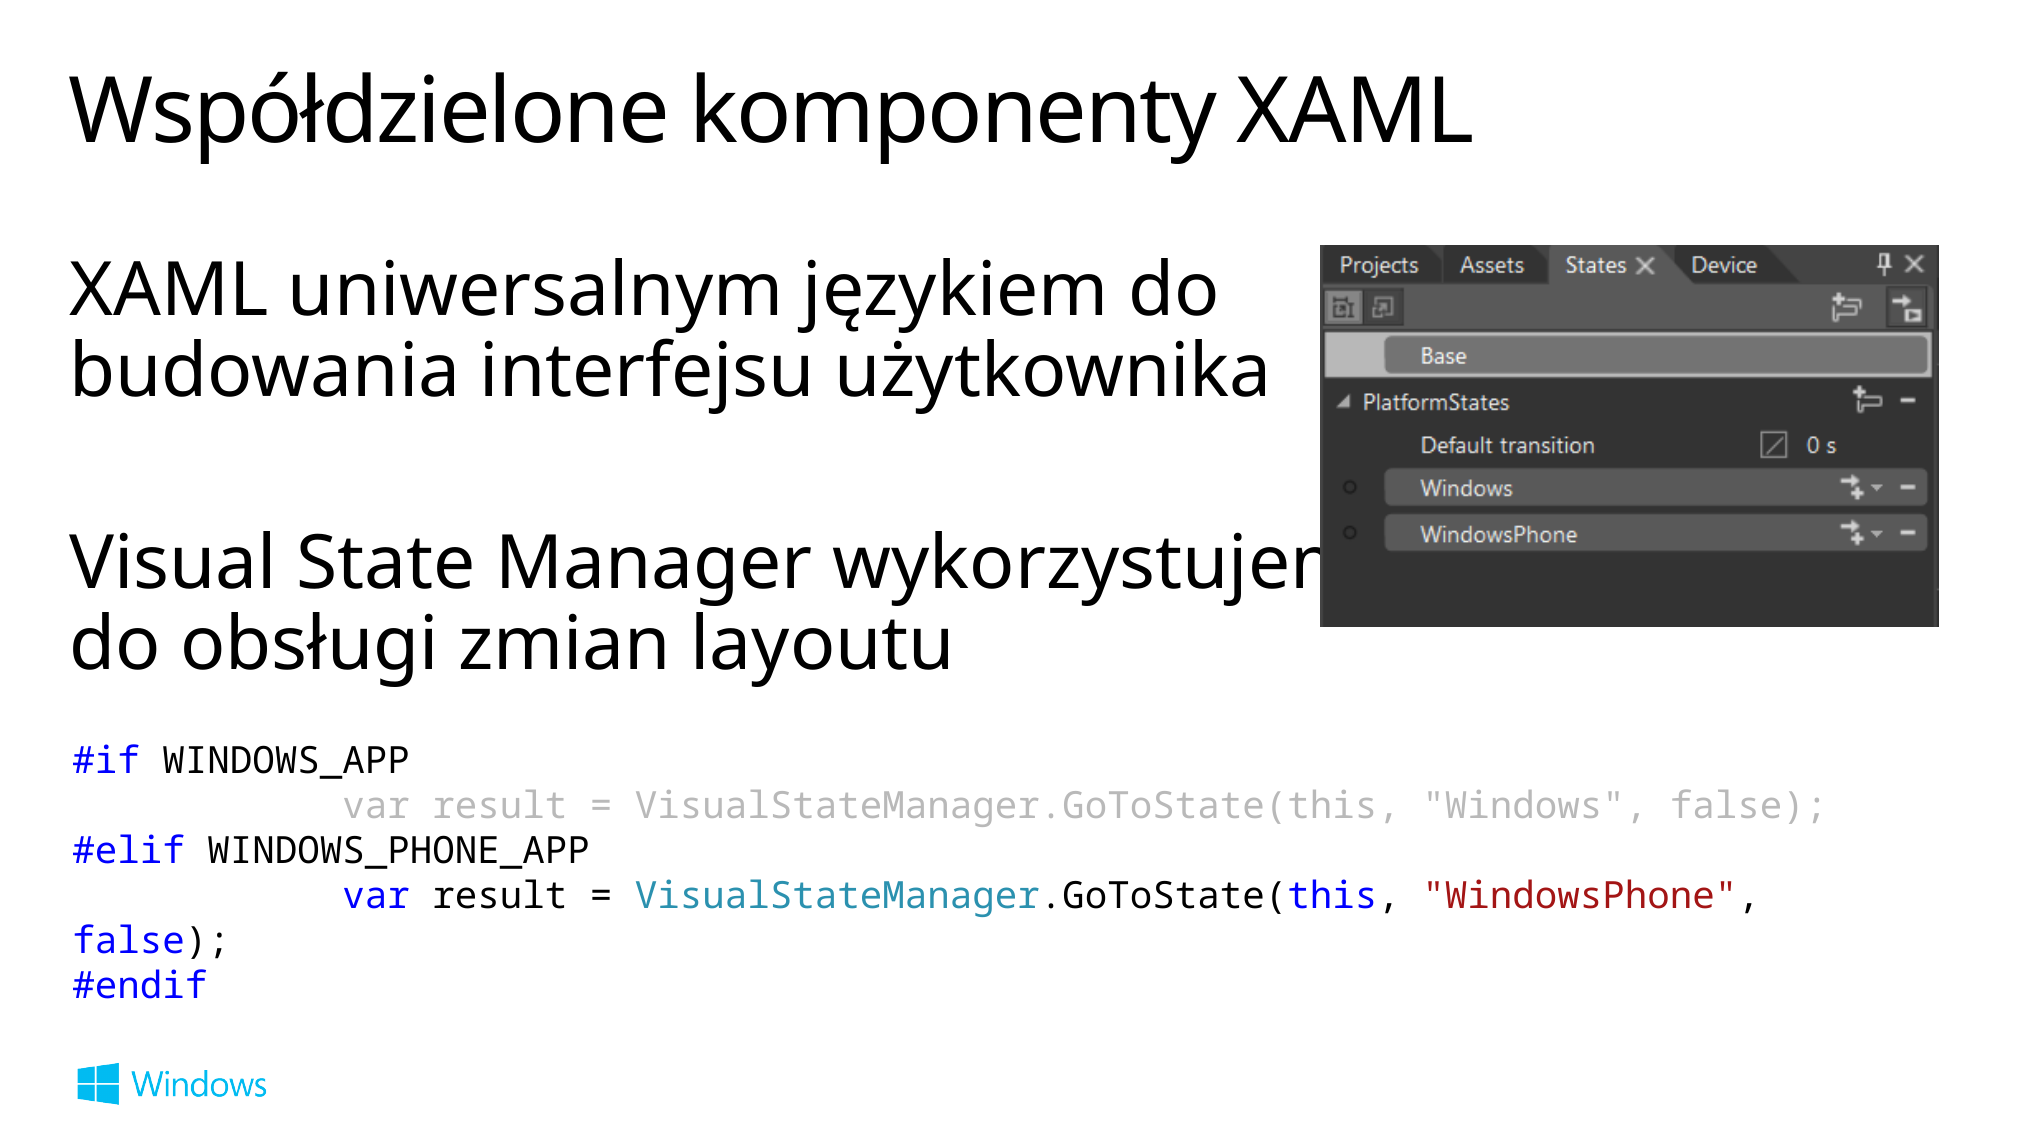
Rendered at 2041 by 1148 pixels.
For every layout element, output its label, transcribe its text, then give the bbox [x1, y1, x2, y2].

picture [1319, 244, 1939, 627]
list XAML uniwersalnym językiem do budowania interfejsu użytkownika Visual State Manager wykorzystujemy do obsługi zmian layoutu [45, 235, 1720, 1012]
picture [61, 1045, 289, 1123]
text_box #if WINDOWS_APP var result = VisualStateManager.GoToState(this, "Windows", false); #elif WINDOWS_PHONE_APP var result = VisualStateManager.GoToState(this, "WindowsPhone", false); #endif [57, 729, 1908, 1014]
title Współdzielone komponenty XAML [45, 48, 1996, 199]
